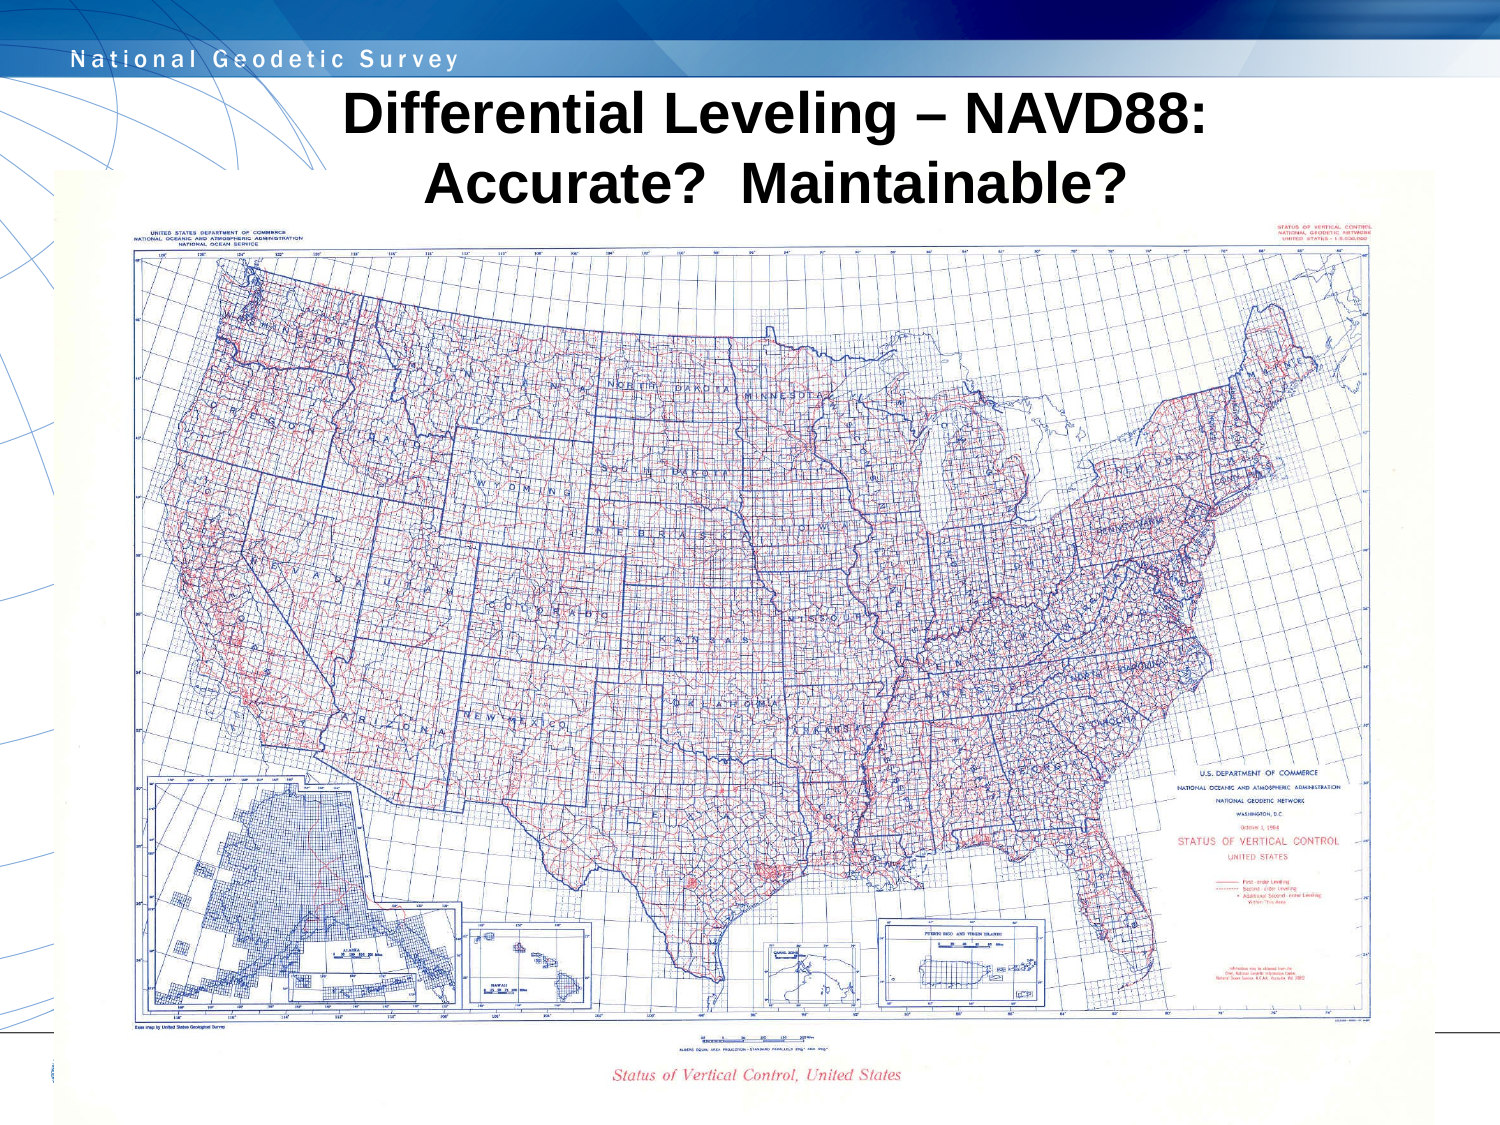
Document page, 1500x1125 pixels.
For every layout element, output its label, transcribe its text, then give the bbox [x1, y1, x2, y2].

text_box Differential Leveling – NAVD88: Accurate? Maintainable? [292, 67, 1260, 169]
picture [0, 0, 1500, 1125]
